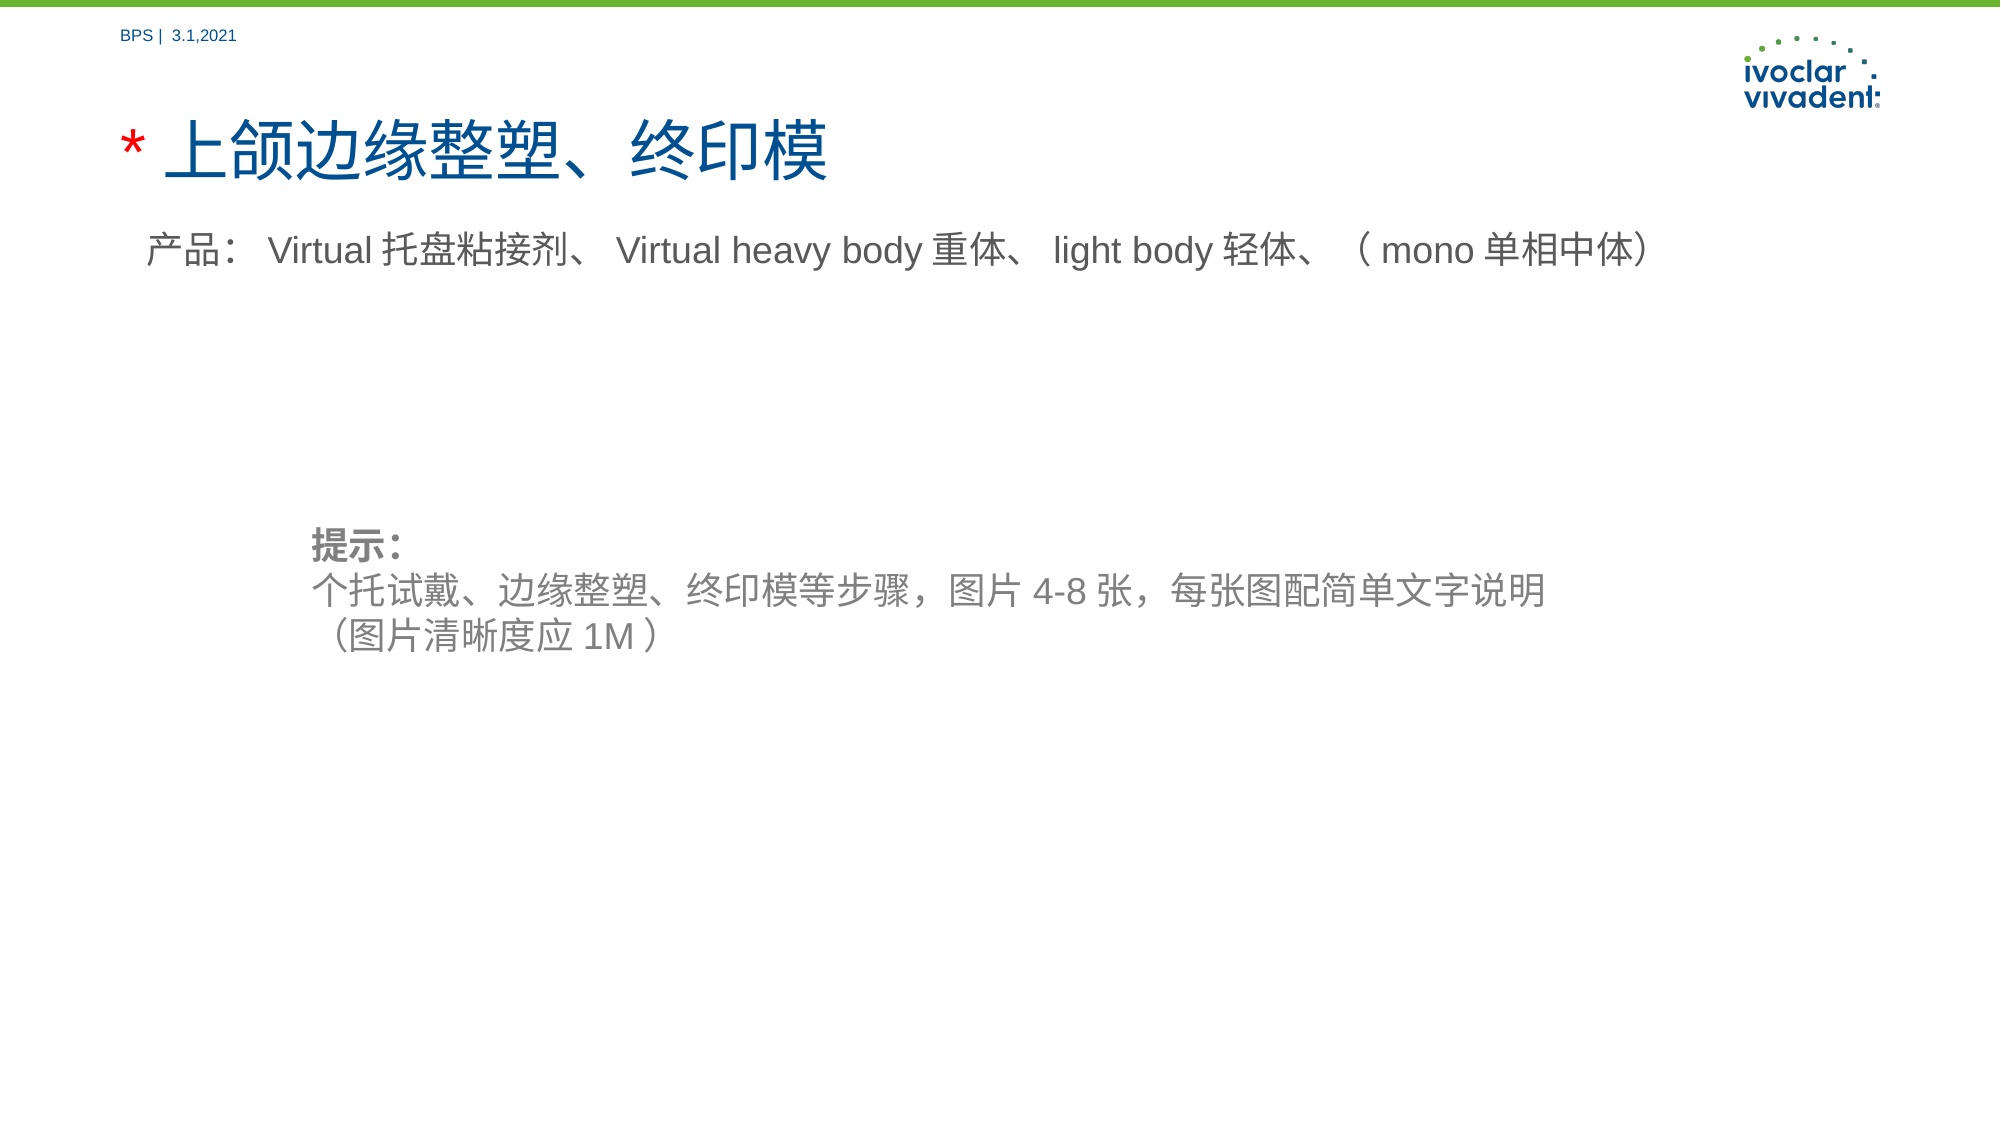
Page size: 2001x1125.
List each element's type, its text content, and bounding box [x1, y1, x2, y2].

title *上颌边缘整塑、终印模 [120, 108, 1880, 191]
picture [1744, 36, 1880, 108]
footer BPS | 3.1,2021 [120, 24, 994, 67]
text_box 提示： 个托试戴、边缘整塑、终印模等步骤，图片4-8张，每张图配简单文字说明 （图片清晰度应1M） [296, 514, 1561, 665]
text_box 产品：Virtual托盘粘接剂、Virtual heavy body重体、light body轻体、（mono单相中体） [131, 218, 1909, 278]
